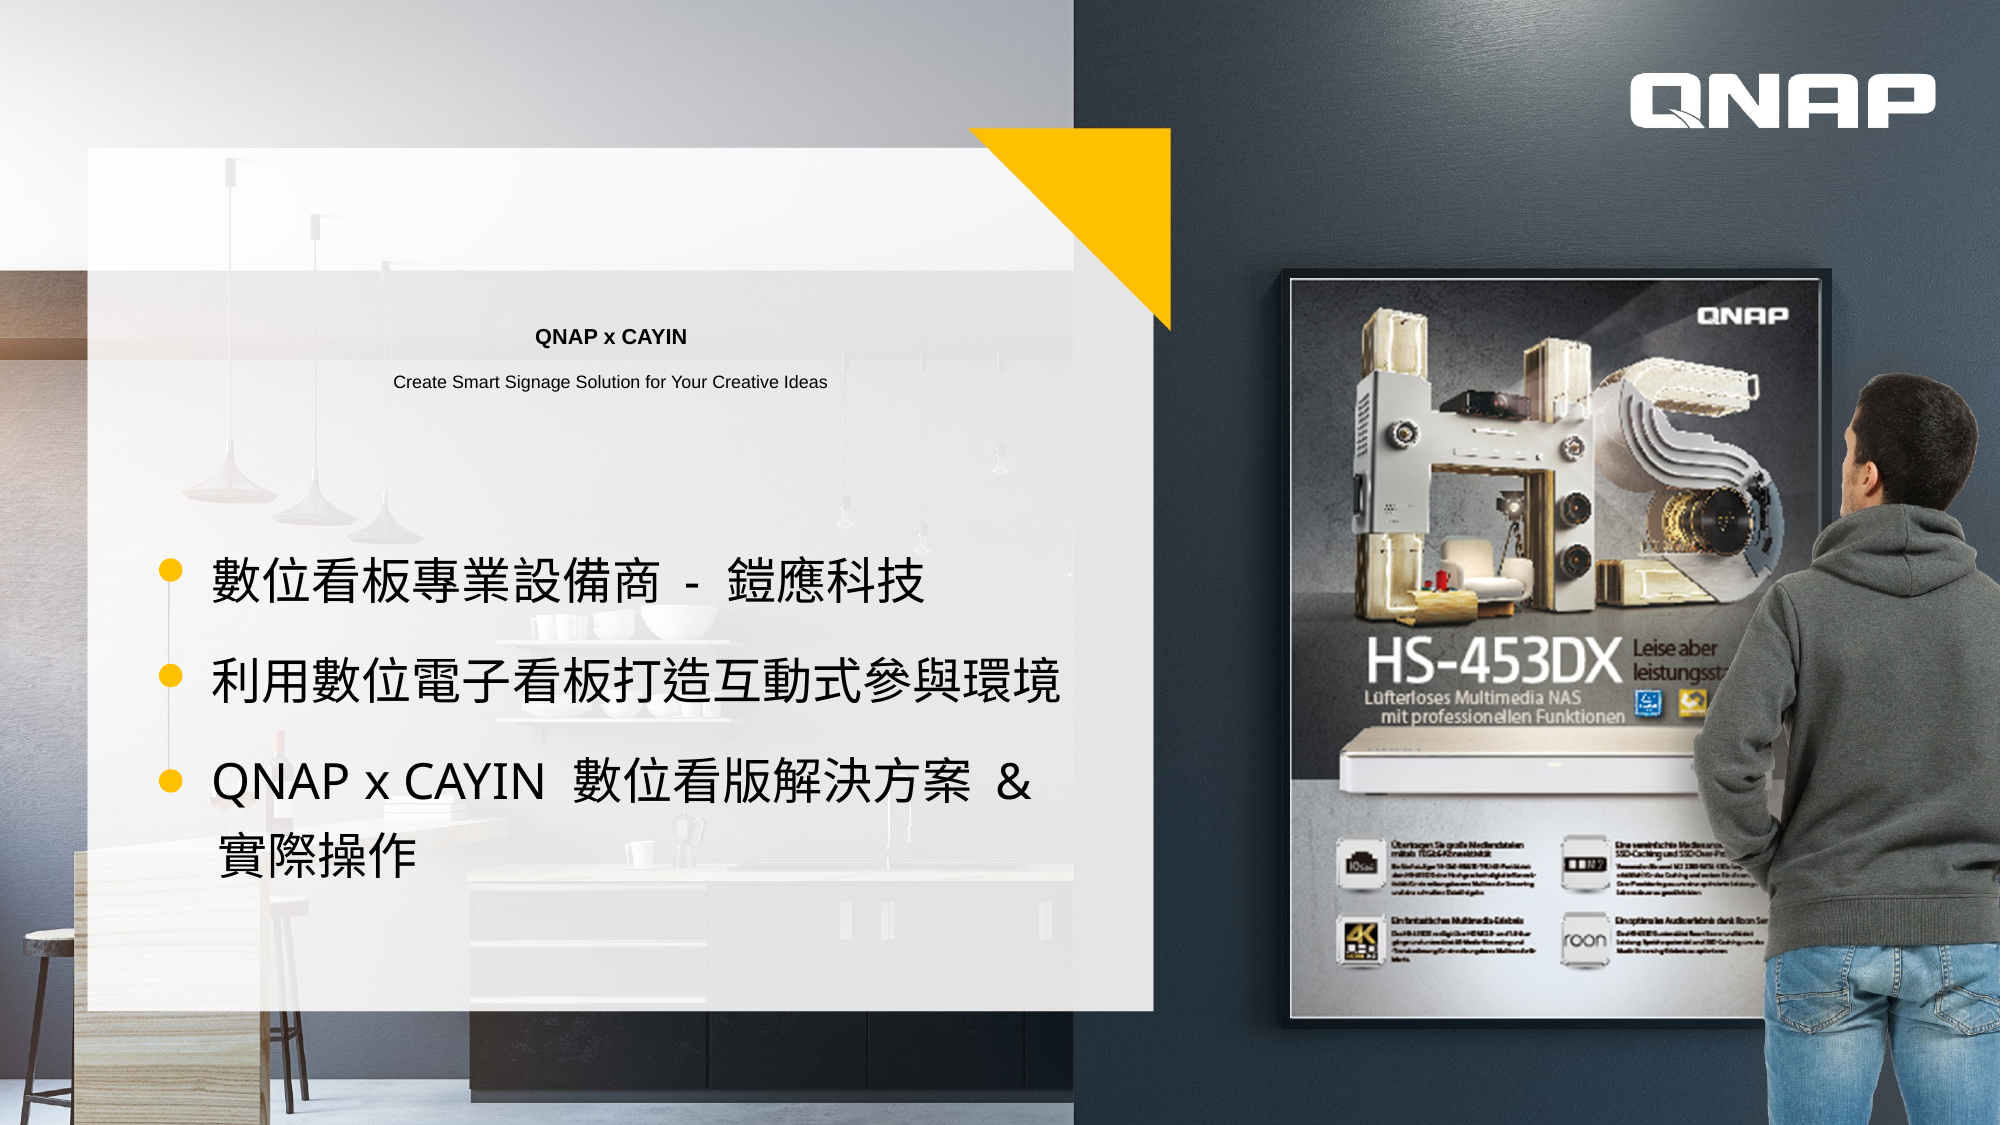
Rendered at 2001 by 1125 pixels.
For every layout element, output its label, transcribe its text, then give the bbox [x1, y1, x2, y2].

text_box [156, 556, 185, 584]
list 數位看板專業設備商 - 鎧應科技 利用數位電子看板打造互動式參與環境 QNAP x CAYIN 數位看版解決方案 & 實際操作 [196, 527, 1121, 967]
picture [0, 0, 2000, 1125]
text_box [156, 767, 185, 795]
text_box [156, 661, 185, 676]
title QNAP x CAYIN Create Smart Signage Solution for Your Creative Ideas [125, 314, 1097, 427]
